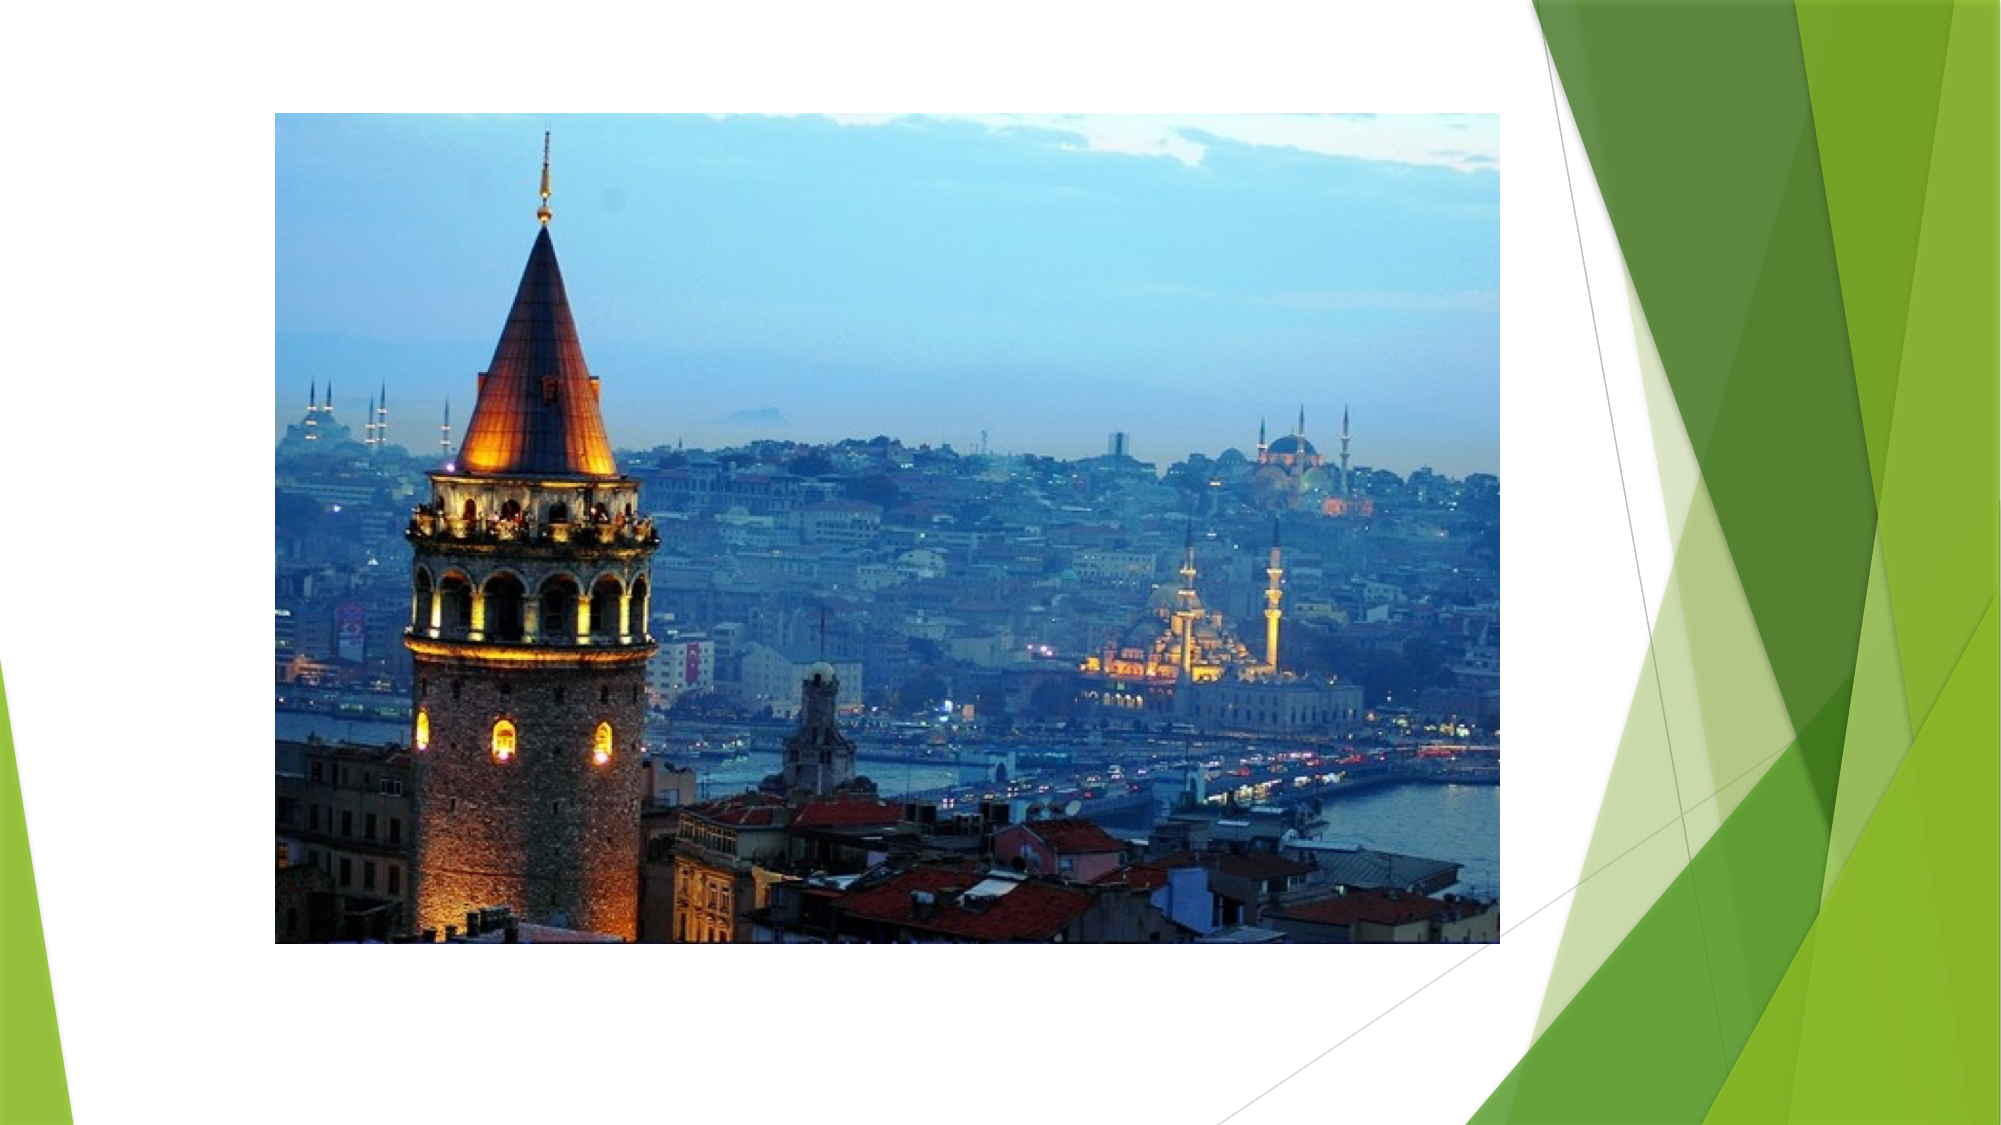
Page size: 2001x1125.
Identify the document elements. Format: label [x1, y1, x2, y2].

picture [275, 112, 1501, 944]
